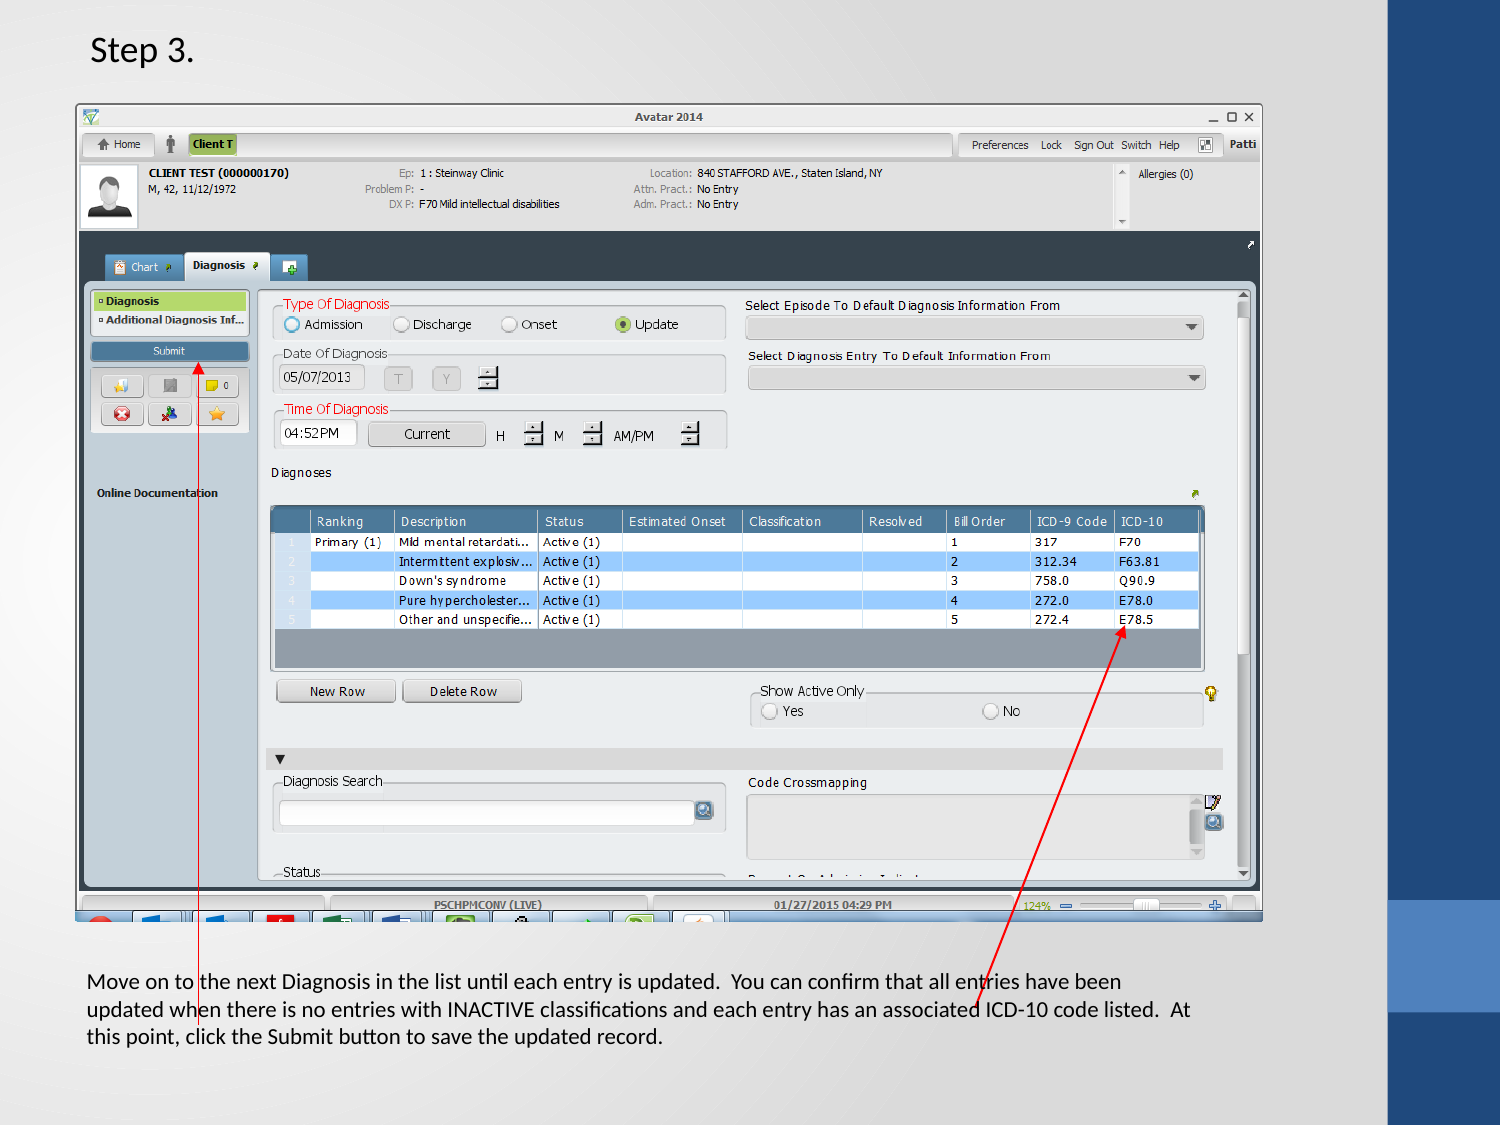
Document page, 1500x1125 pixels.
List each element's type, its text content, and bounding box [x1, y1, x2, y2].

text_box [974, 624, 1126, 1009]
text_box Move on to the next Diagnosis in the list until each entry is updated. You can confirm that all entries have been updated when there is no entries with INACTIVE classifications and each entry has an associated ICD-10 code listed. At this point, click the Submit button to save the updated record. [71, 959, 1222, 1057]
text_box Step 3. [75, 17, 211, 74]
picture [74, 103, 1263, 923]
